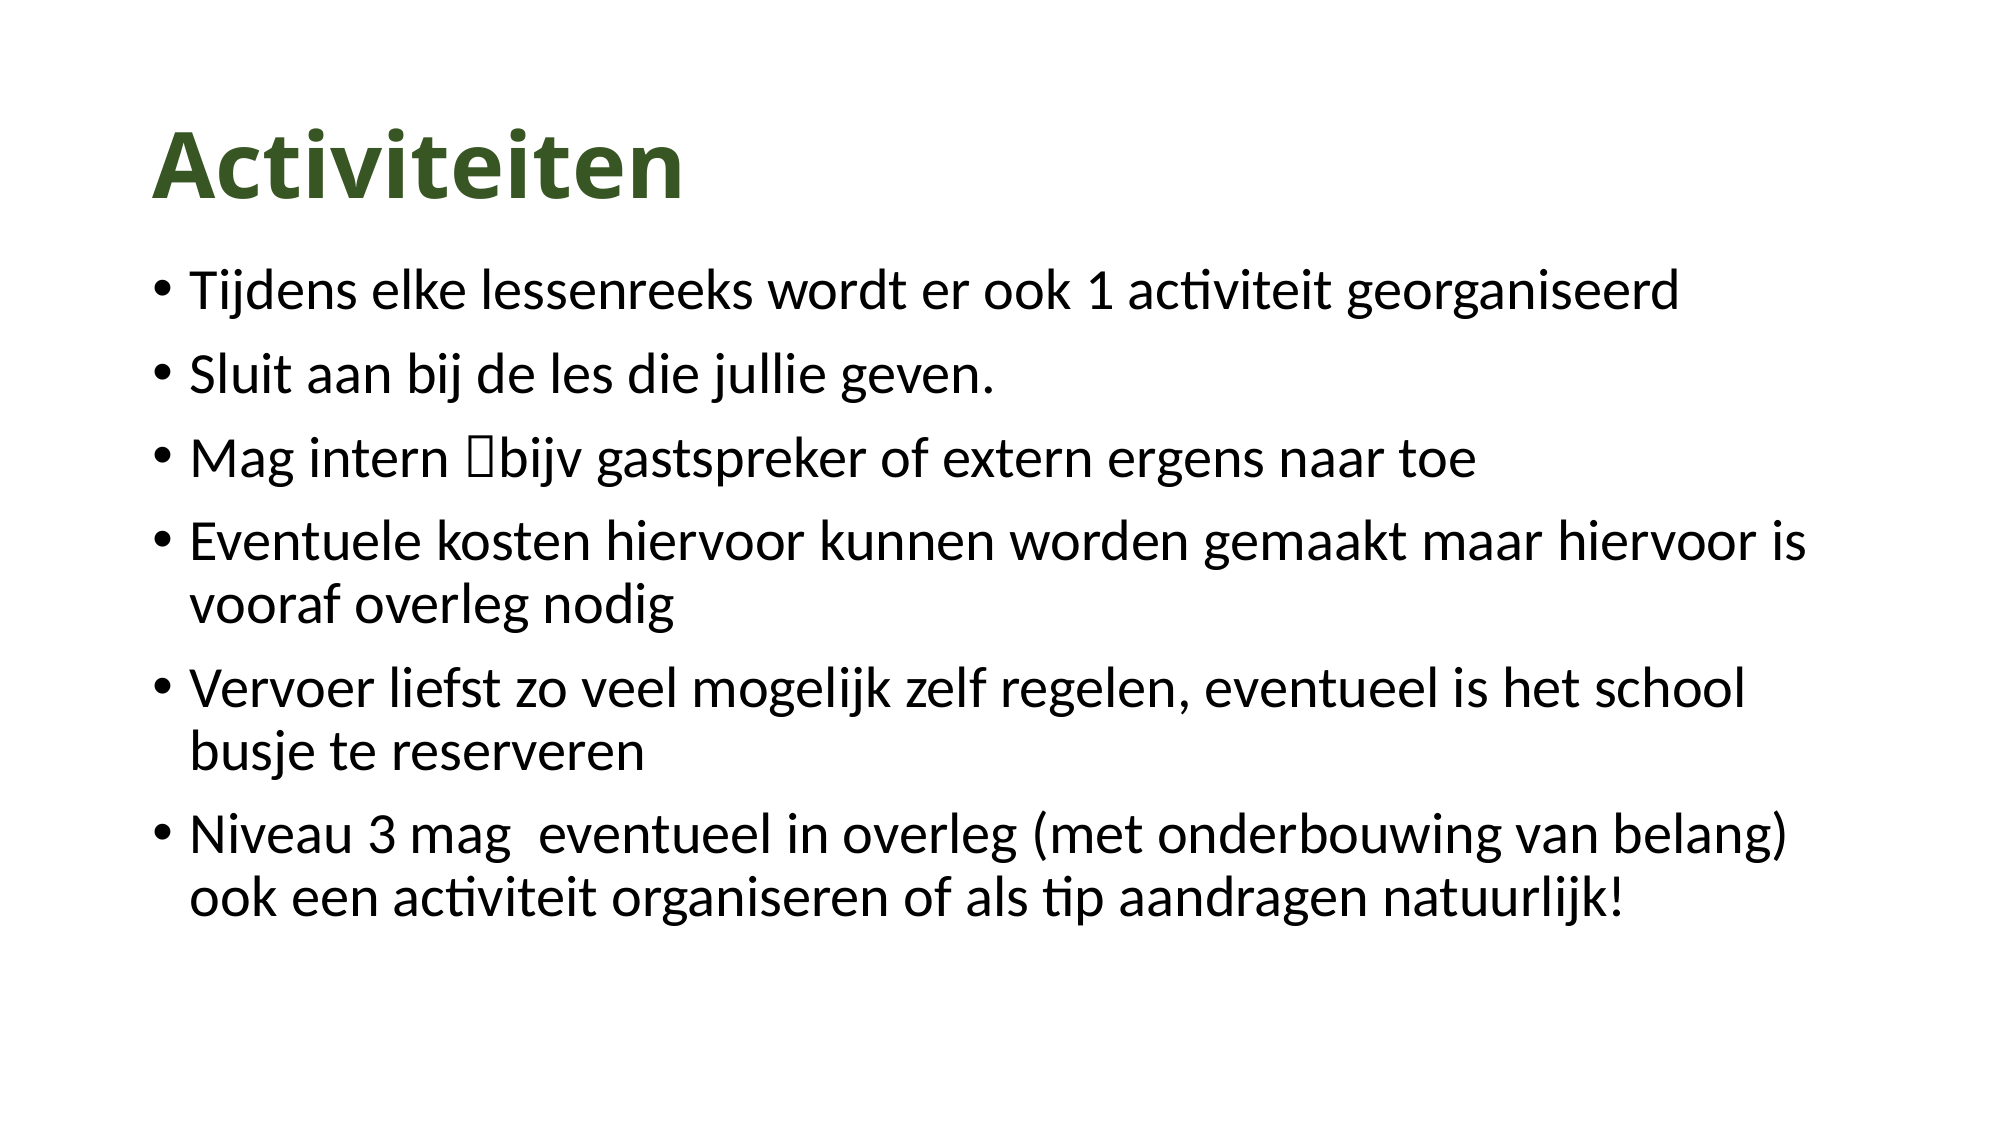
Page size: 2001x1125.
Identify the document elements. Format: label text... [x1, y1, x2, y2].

title Activiteiten [137, 59, 1863, 161]
list Tijdens elke lessenreeks wordt er ook 1 activiteit georganiseerd Sluit aan bij de les die jullie geven. Mag intern bijv gastspreker of extern ergens naar toe Eventuele kosten hiervoor kunnen worden gemaakt maar hiervoor is vooraf overleg nodig Vervoer liefst zo veel mogelijk zelf regelen, eventueel is het school busje te reserveren Niveau 3 mag eventueel in overleg (met onderbouwing van belang) ook een activiteit organiseren of als tip aandragen natuurlijk! [137, 161, 1863, 1078]
